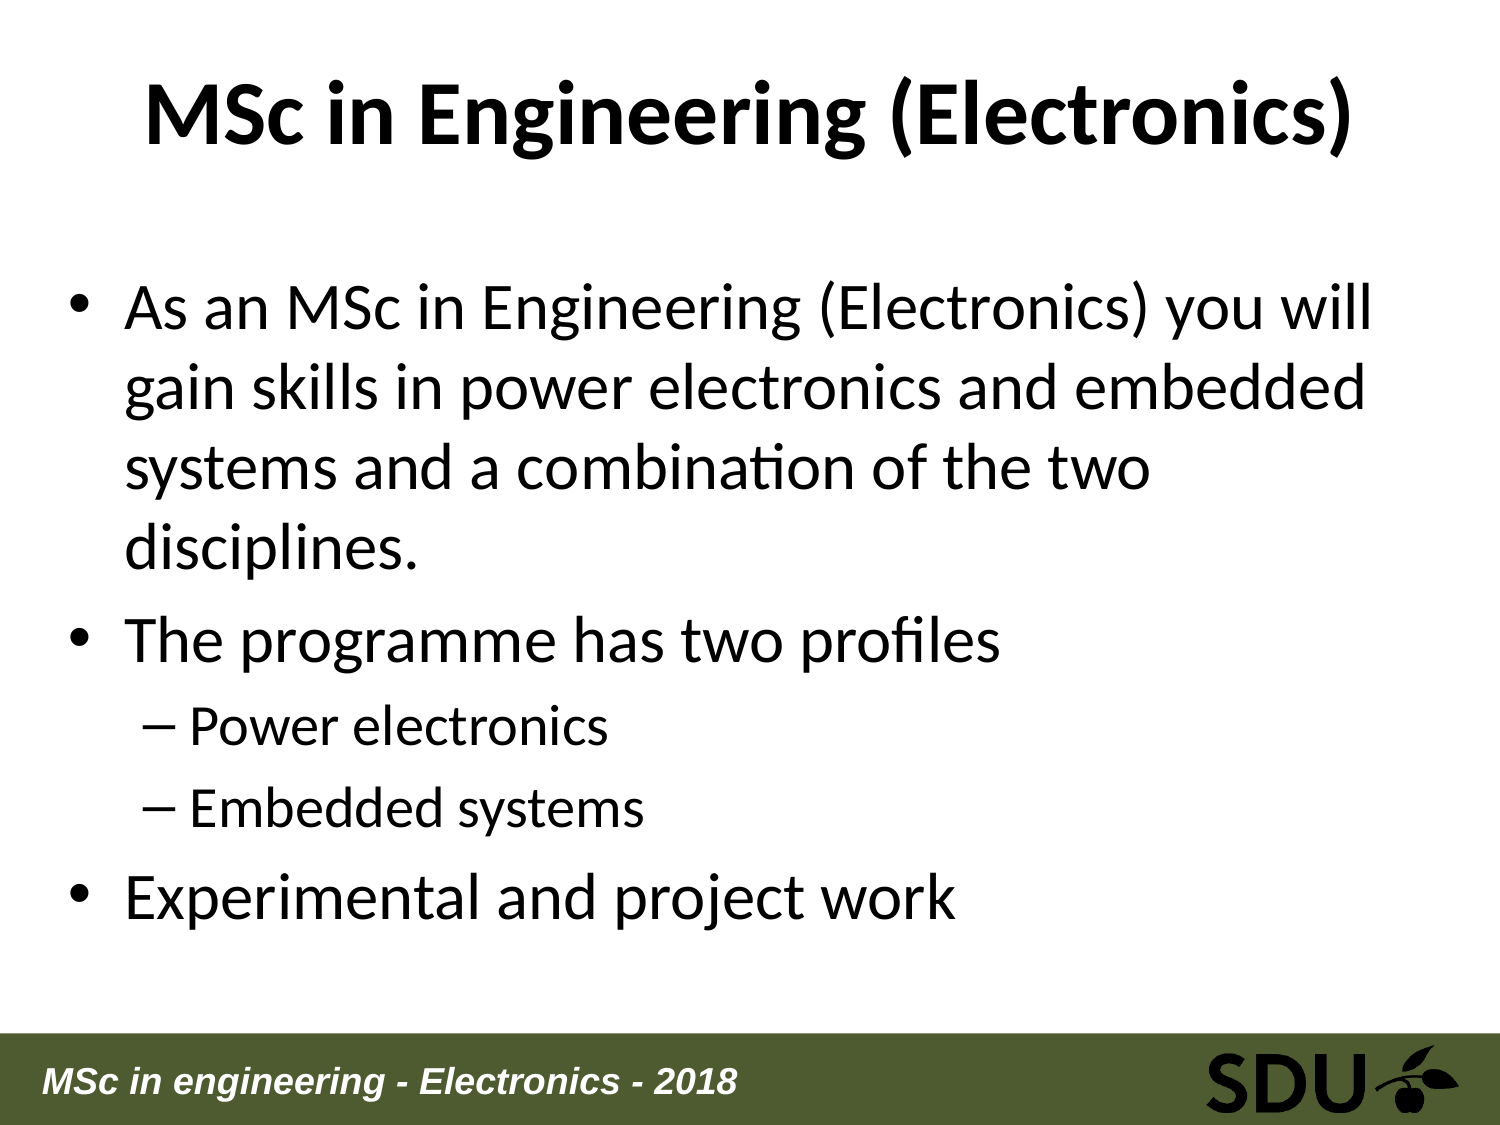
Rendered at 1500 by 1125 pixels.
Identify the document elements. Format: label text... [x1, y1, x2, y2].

list As an MSc in Engineering (Electronics) you will gain skills in power electronics and embedded systems and a combination of the two disciplines. The programme has two profiles Power electronics Embedded systems Experimental and project work [53, 255, 1436, 998]
title MSc in Engineering (Electronics) [75, 45, 1425, 233]
picture [1206, 1045, 1459, 1113]
